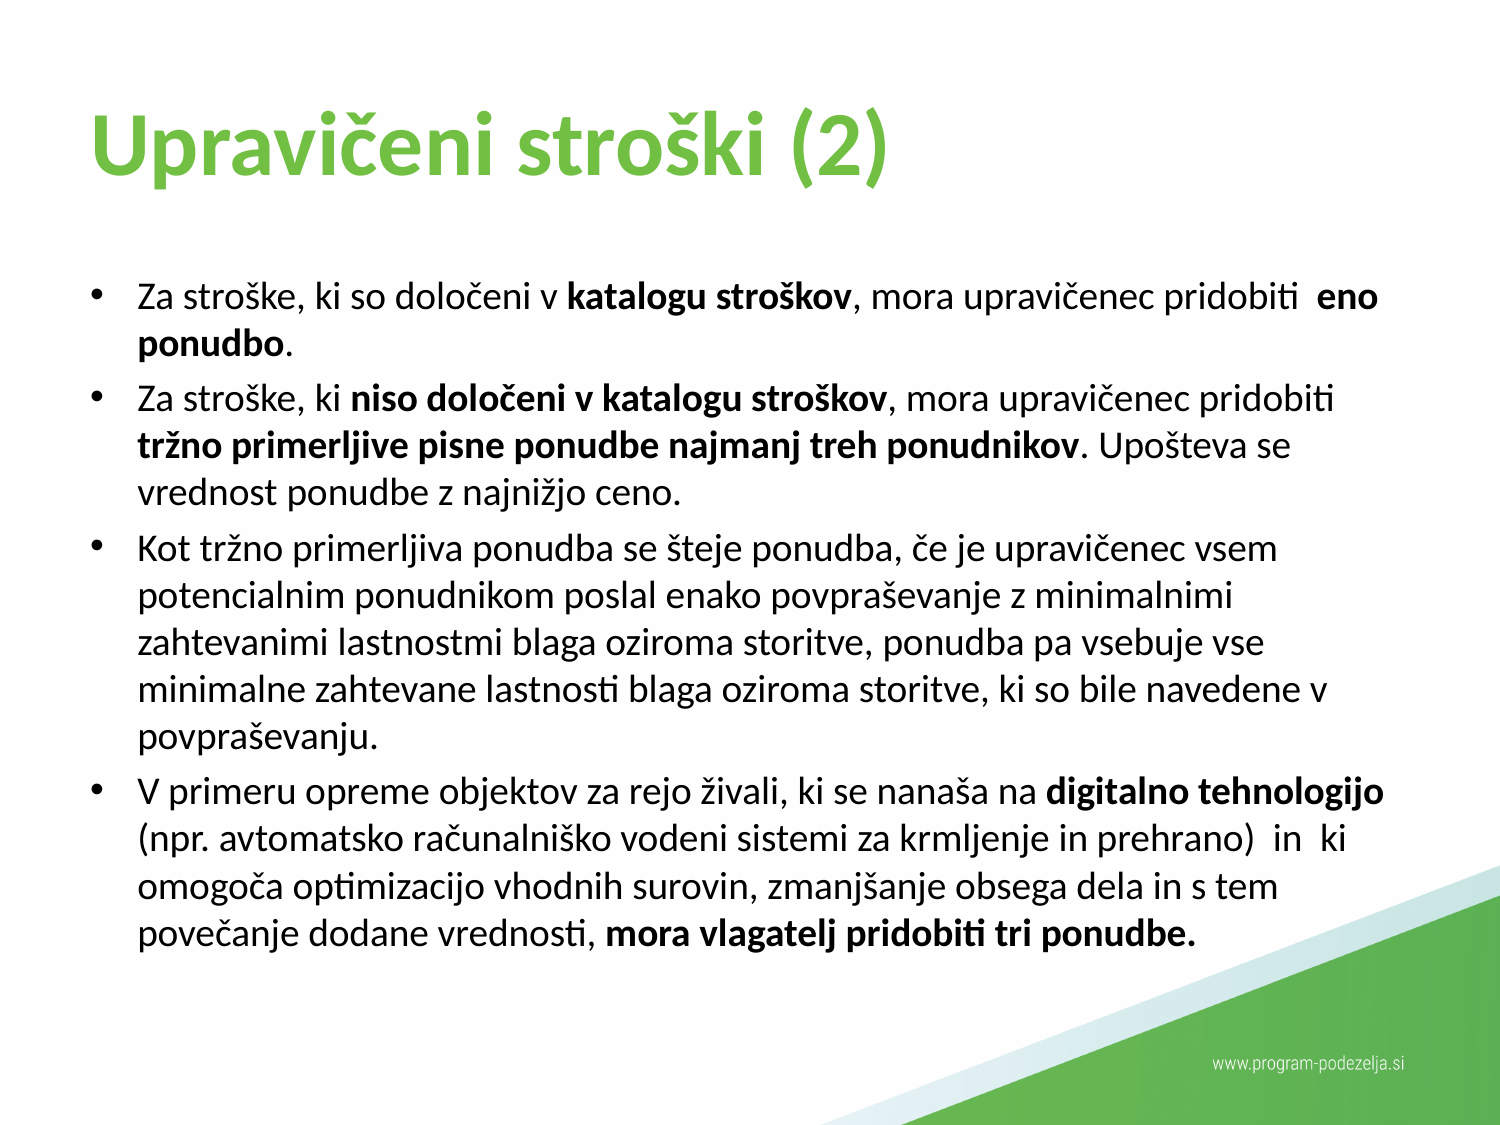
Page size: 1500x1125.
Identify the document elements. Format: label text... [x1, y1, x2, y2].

title Upravičeni stroški (2) [75, 45, 1425, 233]
list Za stroške, ki so določeni v katalogu stroškov, mora upravičenec pridobiti eno ponudbo. Za stroške, ki niso določeni v katalogu stroškov, mora upravičenec pridobiti tržno primerljive pisne ponudbe najmanj treh ponudnikov. Upošteva se vrednost ponudbe z najnižjo ceno. Kot tržno primerljiva ponudba se šteje ponudba, če je upravičenec vsem potencialnim ponudnikom poslal enako povpraševanje z minimalnimi zahtevanimi lastnostmi blaga oziroma storitve, ponudba pa vsebuje vse minimalne zahtevane lastnosti blaga oziroma storitve, ki so bile navedene v povpraševanju. V primeru opreme objektov za rejo živali, ki se nanaša na digitalno tehnologijo (npr. avtomatsko računalniško vodeni sistemi za krmljenje in prehrano) in ki omogoča optimizacijo vhodnih surovin, zmanjšanje obsega dela in s tem povečanje dodane vrednosti, mora vlagatelj pridobiti tri ponudbe. [75, 262, 1425, 1005]
picture [0, 0, 1500, 1125]
